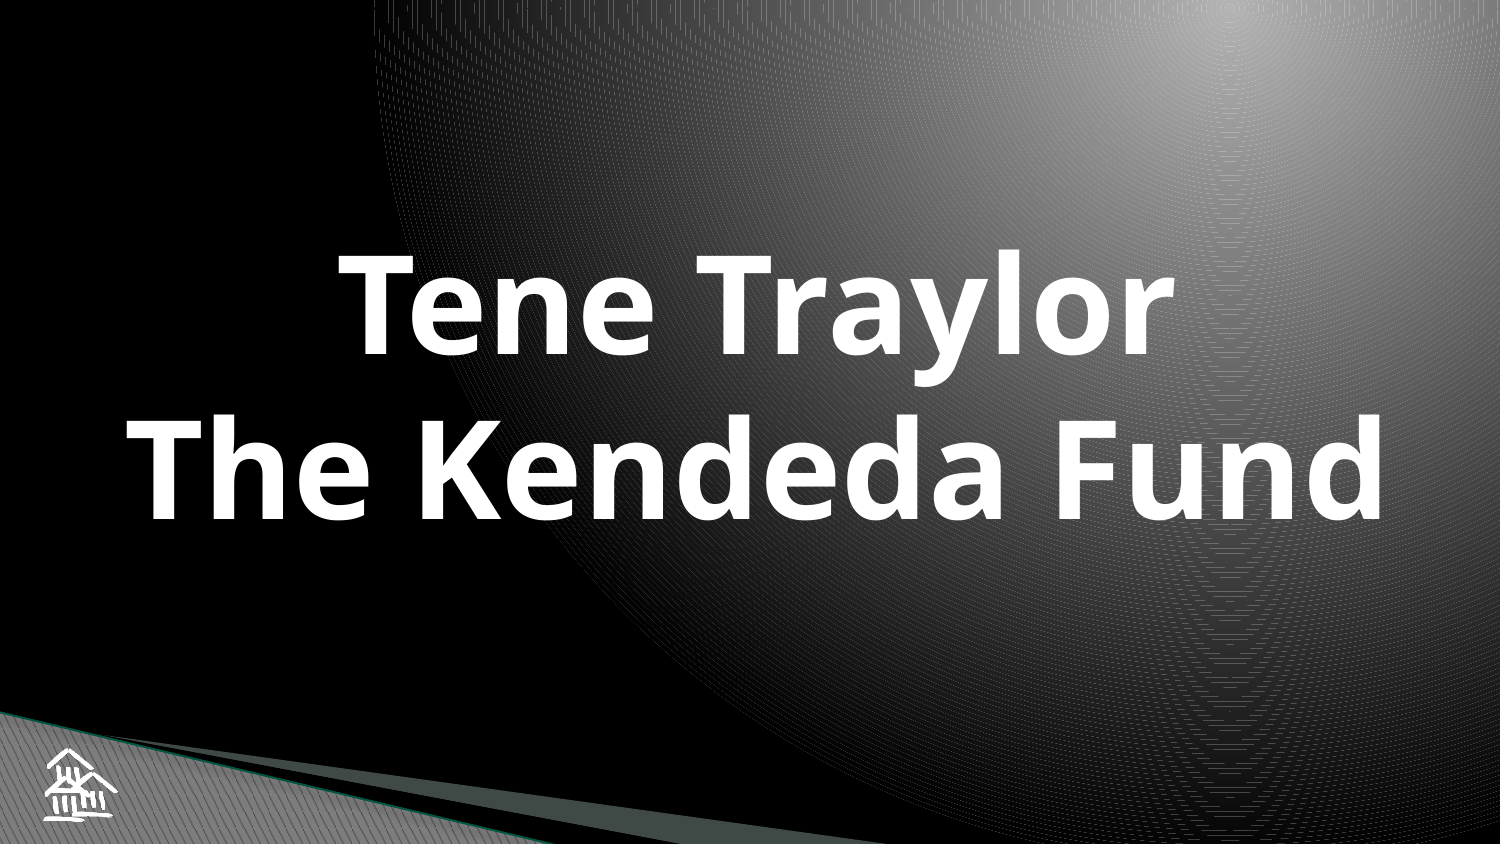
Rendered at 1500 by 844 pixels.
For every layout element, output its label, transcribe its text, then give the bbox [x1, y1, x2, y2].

text_box Tene Traylor The Kendeda Fund [109, 209, 1406, 554]
picture [0, 714, 542, 844]
